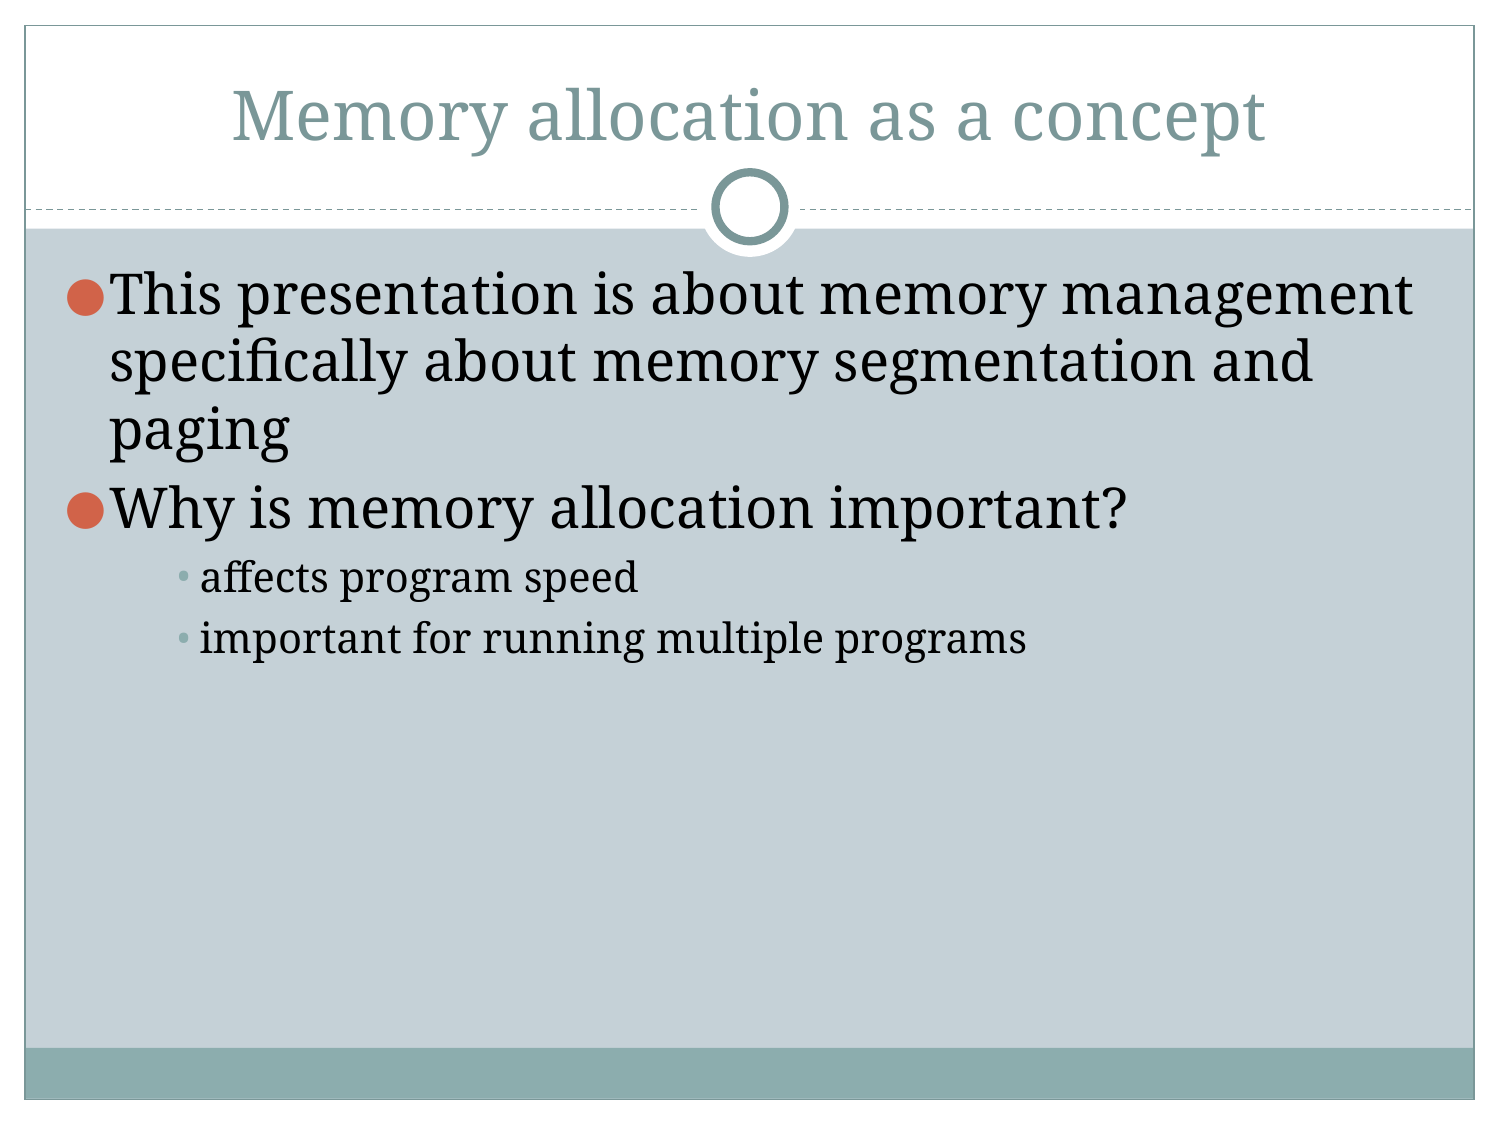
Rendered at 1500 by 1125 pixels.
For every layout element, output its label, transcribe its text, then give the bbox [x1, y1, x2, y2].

title Memory allocation as a concept [49, 37, 1450, 162]
list This presentation is about memory management specifically about memory segmentation and paging Why is memory allocation important? affects program speed important for running multiple programs [49, 250, 1445, 1001]
